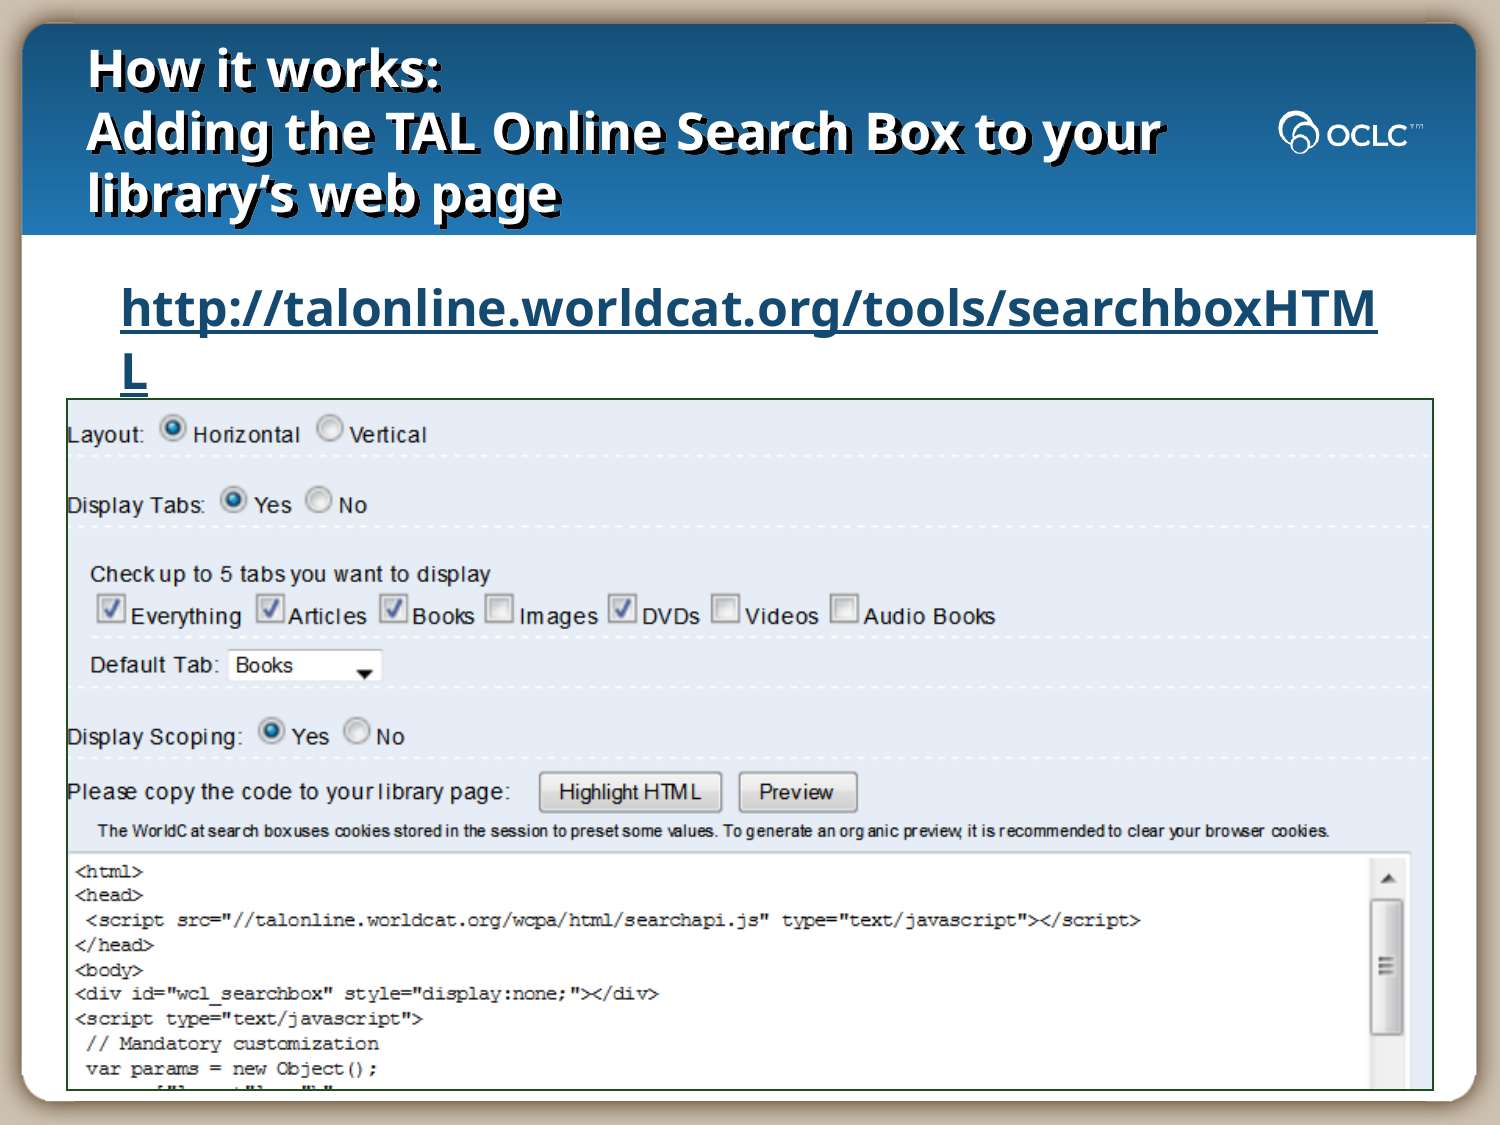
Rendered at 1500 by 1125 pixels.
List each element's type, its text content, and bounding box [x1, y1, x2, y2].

picture [0, 0, 1500, 1125]
title How it works: Adding the TAL Online Search Box to your library’s web page [71, 23, 1219, 236]
list http://talonline.worldcat.org/tools/searchboxHTML [117, 262, 1382, 371]
